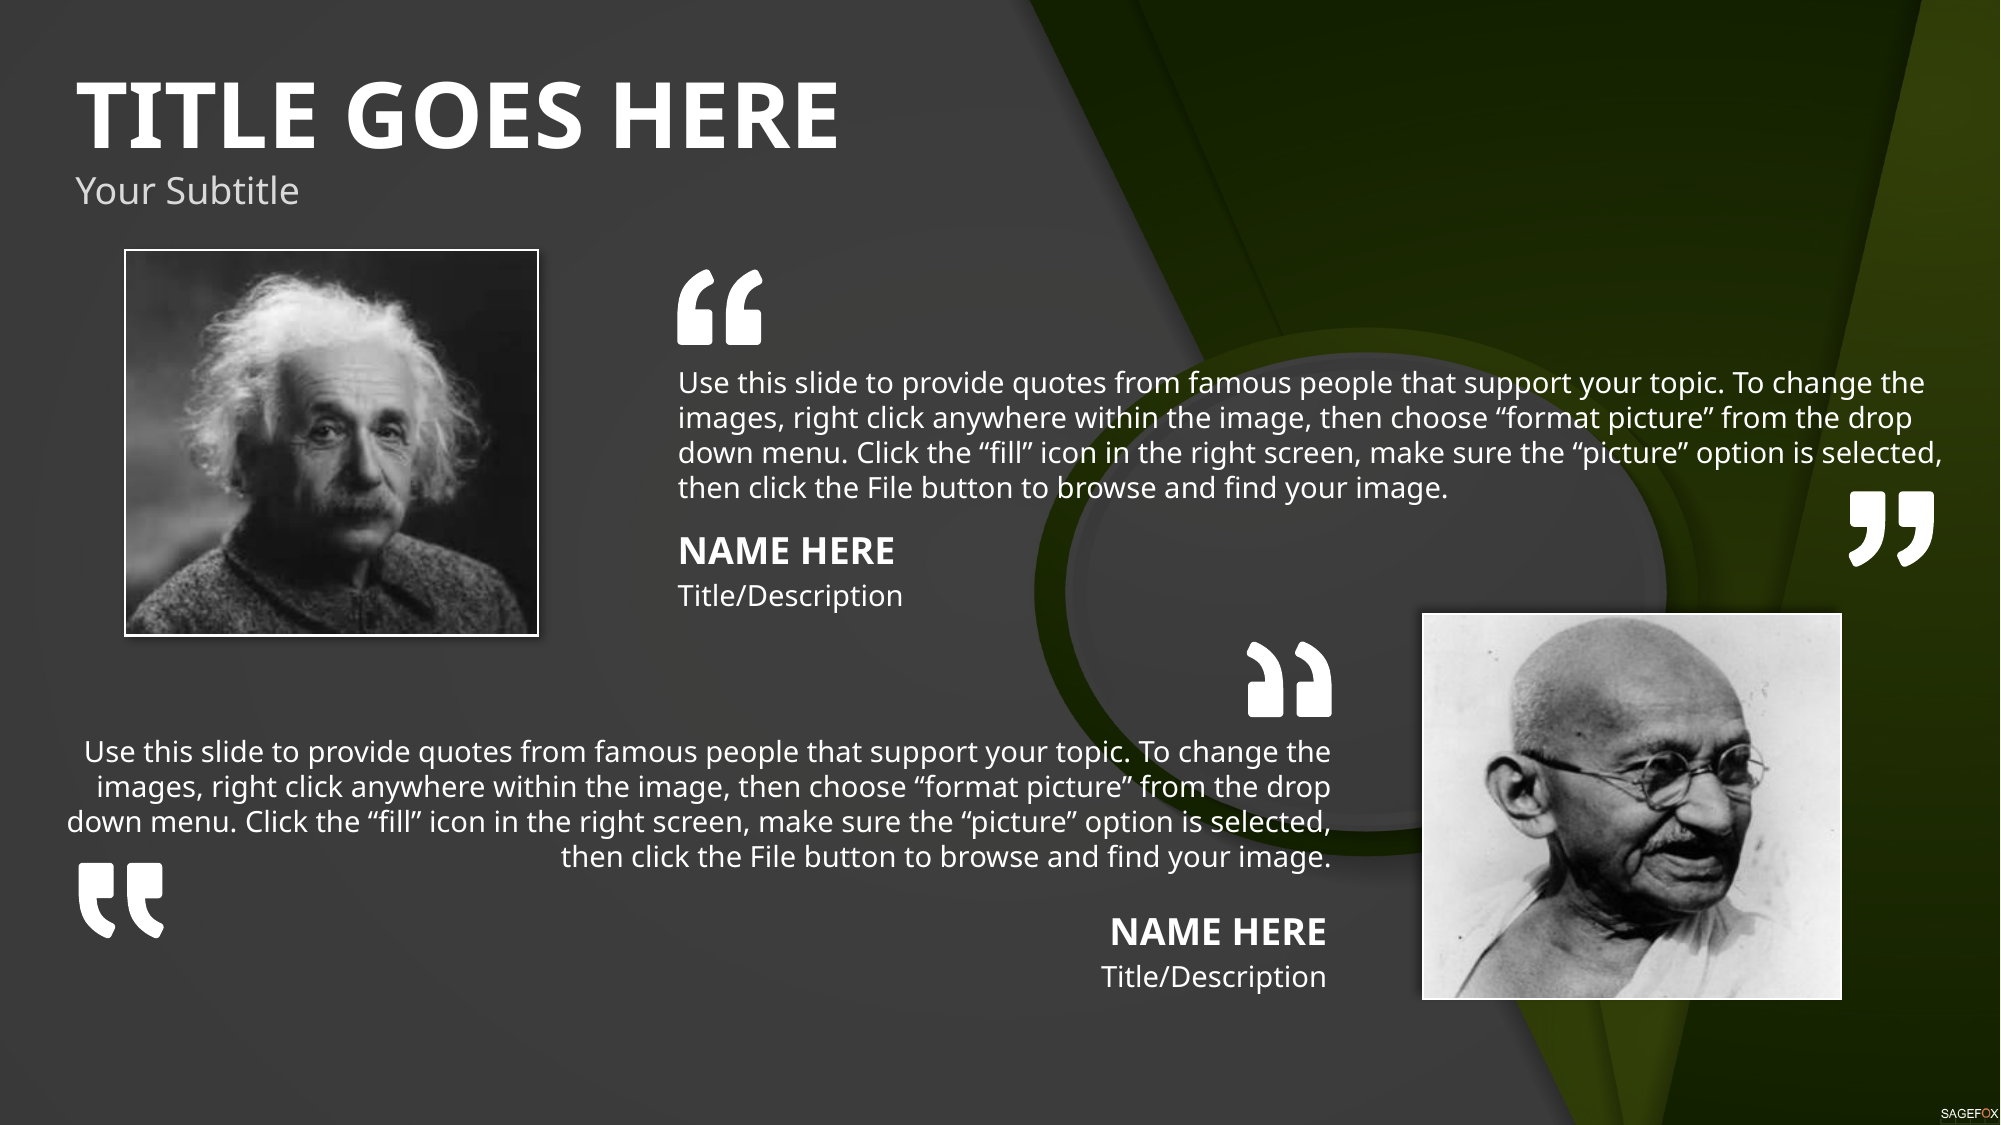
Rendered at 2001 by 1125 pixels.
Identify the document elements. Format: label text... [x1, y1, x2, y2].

text_box [1422, 613, 1842, 1000]
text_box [78, 862, 164, 939]
text_box Use this slide to provide quotes from famous people that support your topic. To change the images, right click anywhere within the image, then choose “format picture” from the drop down menu. Click the “fill” icon in the right screen, make sure the “picture” option is selected, then click the File button to browse and find your image. [46, 725, 1348, 916]
text_box NAME HERE Title/Description [1041, 900, 1342, 1001]
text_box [677, 269, 763, 345]
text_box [1246, 641, 1332, 717]
text_box [124, 249, 539, 637]
text_box NAME HERE Title/Description [663, 519, 963, 621]
text_box TITLE GOES HERE Your Subtitle [60, 49, 1036, 220]
text_box Use this slide to provide quotes from famous people that support your topic. To change the images, right click anywhere within the image, then choose “format picture” from the drop down menu. Click the “fill” icon in the right screen, make sure the “picture” option is selected, then click the File button to browse and find your image. [663, 357, 1964, 547]
picture [0, 0, 2001, 1125]
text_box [1848, 491, 1934, 567]
